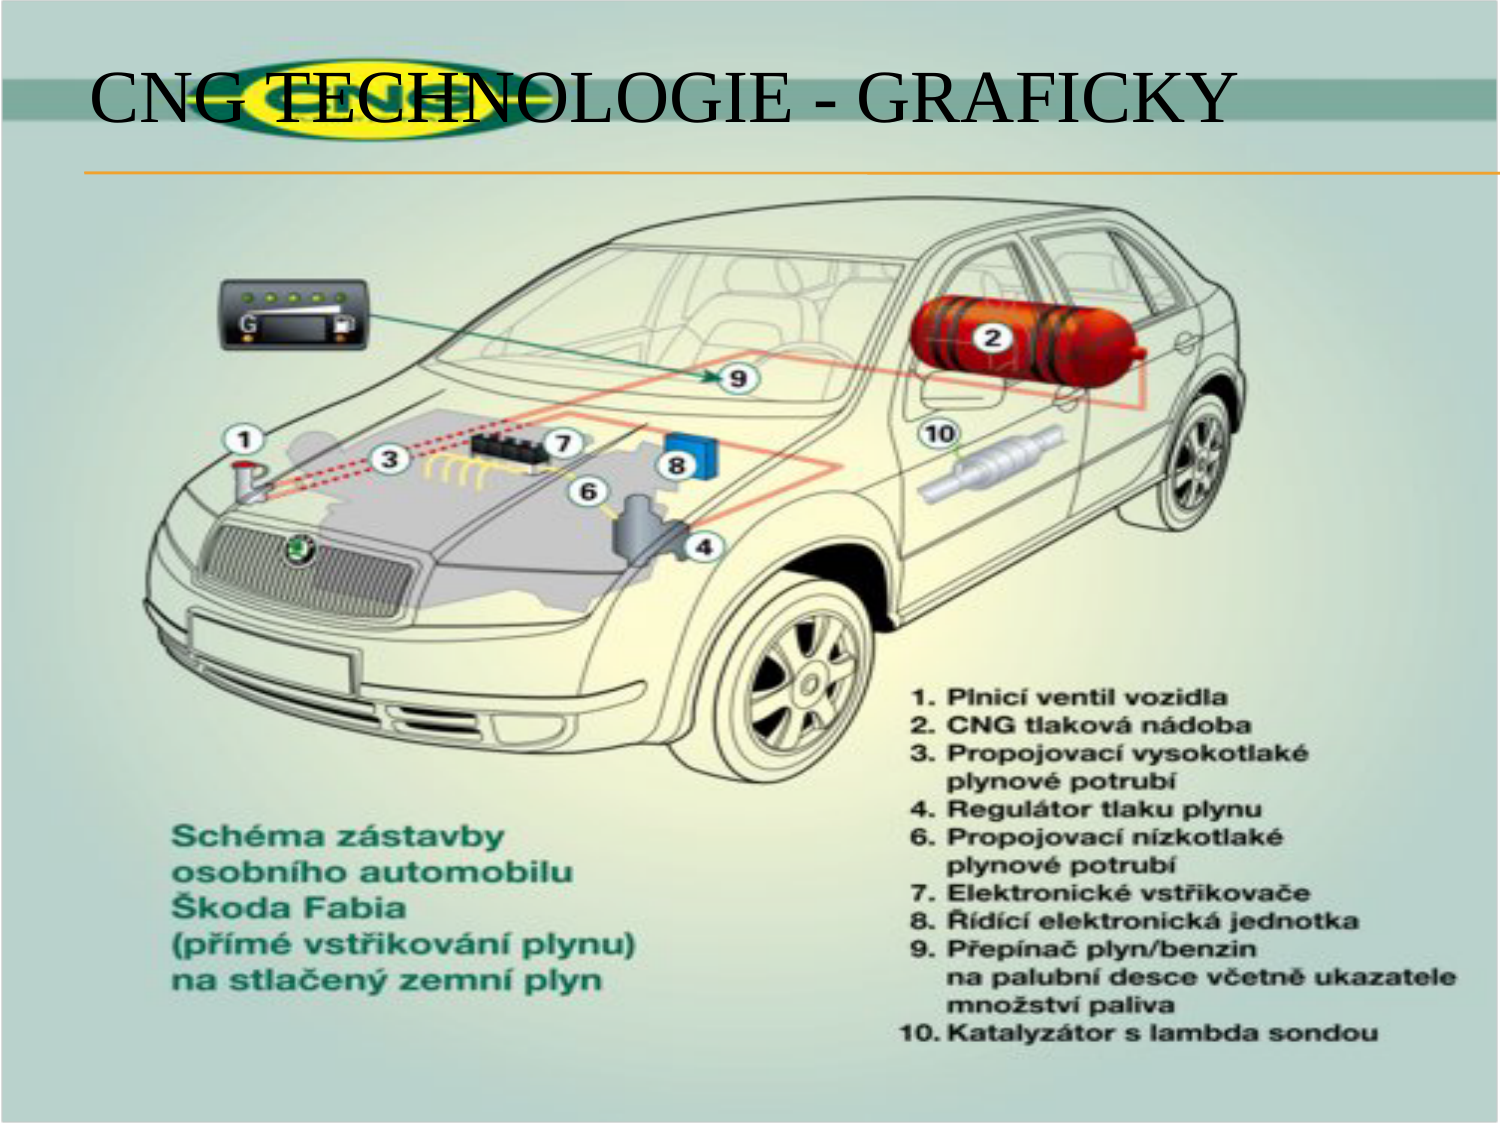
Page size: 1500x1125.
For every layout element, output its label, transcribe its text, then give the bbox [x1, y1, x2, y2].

title CNG technologie - Graficky [75, 23, 1500, 161]
picture [0, 0, 1500, 1125]
